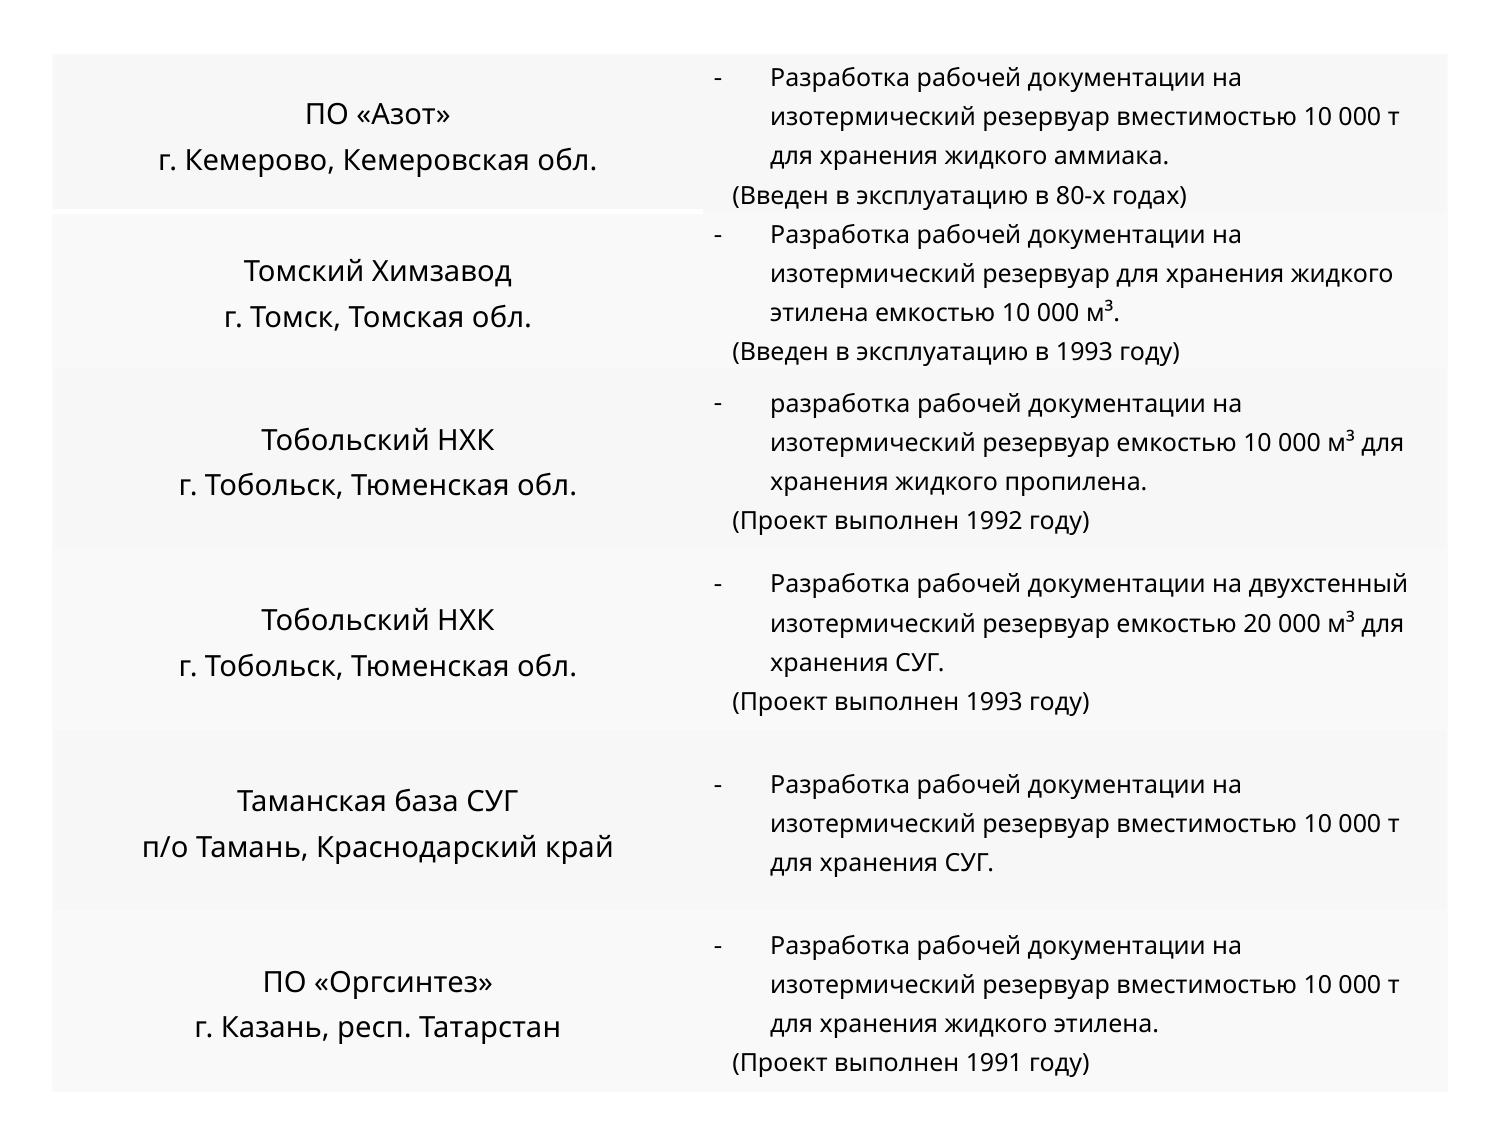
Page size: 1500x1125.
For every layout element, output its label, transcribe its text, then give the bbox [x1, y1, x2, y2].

table_cell ПО «Оргсинтез» г. Казань, респ. Татарстан [54, 910, 703, 1091]
table_cell Тобольский НХК г. Тобольск, Тюменская обл. [54, 549, 703, 730]
table_cell Томский Химзавод г. Томск, Томская обл. [54, 214, 703, 368]
table_cell Разработка рабочей документации на изотермический резервуар вместимостью 10 000 т для хранения жидкого этилена. (Проект выполнен 1991 году) [703, 910, 1446, 1091]
table_cell Разработка рабочей документации на изотермический резервуар вместимостью 10 000 т для хранения СУГ. [703, 730, 1446, 910]
table_cell Разработка рабочей документации на изотермический резервуар для хранения жидкого этилена емкостью 10 000 м³. (Введен в эксплуатацию в 1993 году) [703, 212, 1446, 368]
table_cell Тобольский НХК г. Тобольск, Тюменская обл. [54, 368, 703, 549]
table_cell Разработка рабочей документации на двухстенный изотермический резервуар емкостью 20 000 м³ для хранения СУГ. (Проект выполнен 1993 году) [703, 549, 1446, 730]
table_header Разработка рабочей документации на изотермический резервуар вместимостью 10 000 т для хранения жидкого аммиака. (Введен в эксплуатацию в 80-х годах) [703, 55, 1446, 212]
table_cell разработка рабочей документации на изотермический резервуар емкостью 10 000 м³ для хранения жидкого пропилена. (Проект выполнен 1992 году) [703, 368, 1446, 549]
table_cell Таманская база СУГ п/о Тамань, Краснодарский край [54, 730, 703, 910]
table_header ПО «Азот» г. Кемерово, Кемеровская обл. [54, 55, 703, 209]
